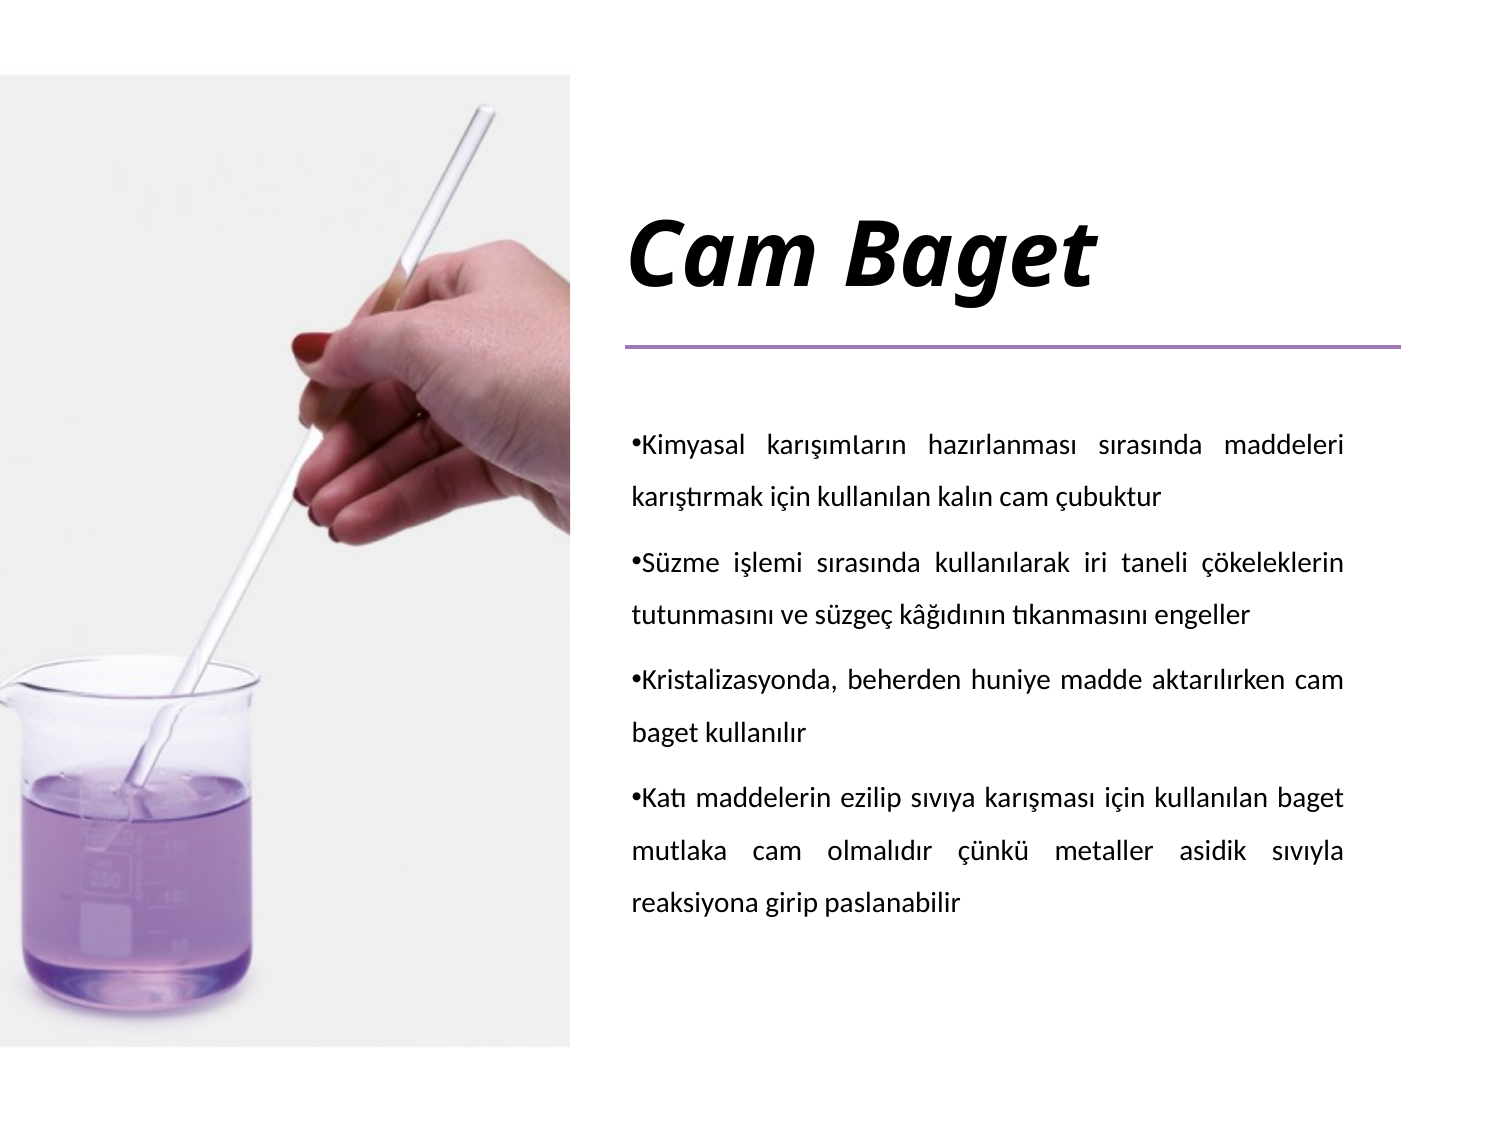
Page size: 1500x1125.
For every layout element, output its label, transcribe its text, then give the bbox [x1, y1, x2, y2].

picture [0, 0, 571, 1125]
text_box Kimyasal karışımƖarın hazırlanması sırasında maddeleri karıştırmak için kullanılan kalın cam çubuktur Süzme işlemi sırasında kullanılarak iri taneli çökeleklerin tutunmasını ve süzgeç kâğıdının tıkanmasını engeller Kristalizasyonda, beherden huniye madde aktarılırken cam baget kullanılır Katı maddelerin ezilip sıvıya karışması için kullanılan baget mutlaka cam olmalıdır çünkü metaller asidik sıvıyla reaksiyona girip paslanabilir [616, 399, 1360, 1021]
text_box Cam Baget [610, 103, 1422, 315]
